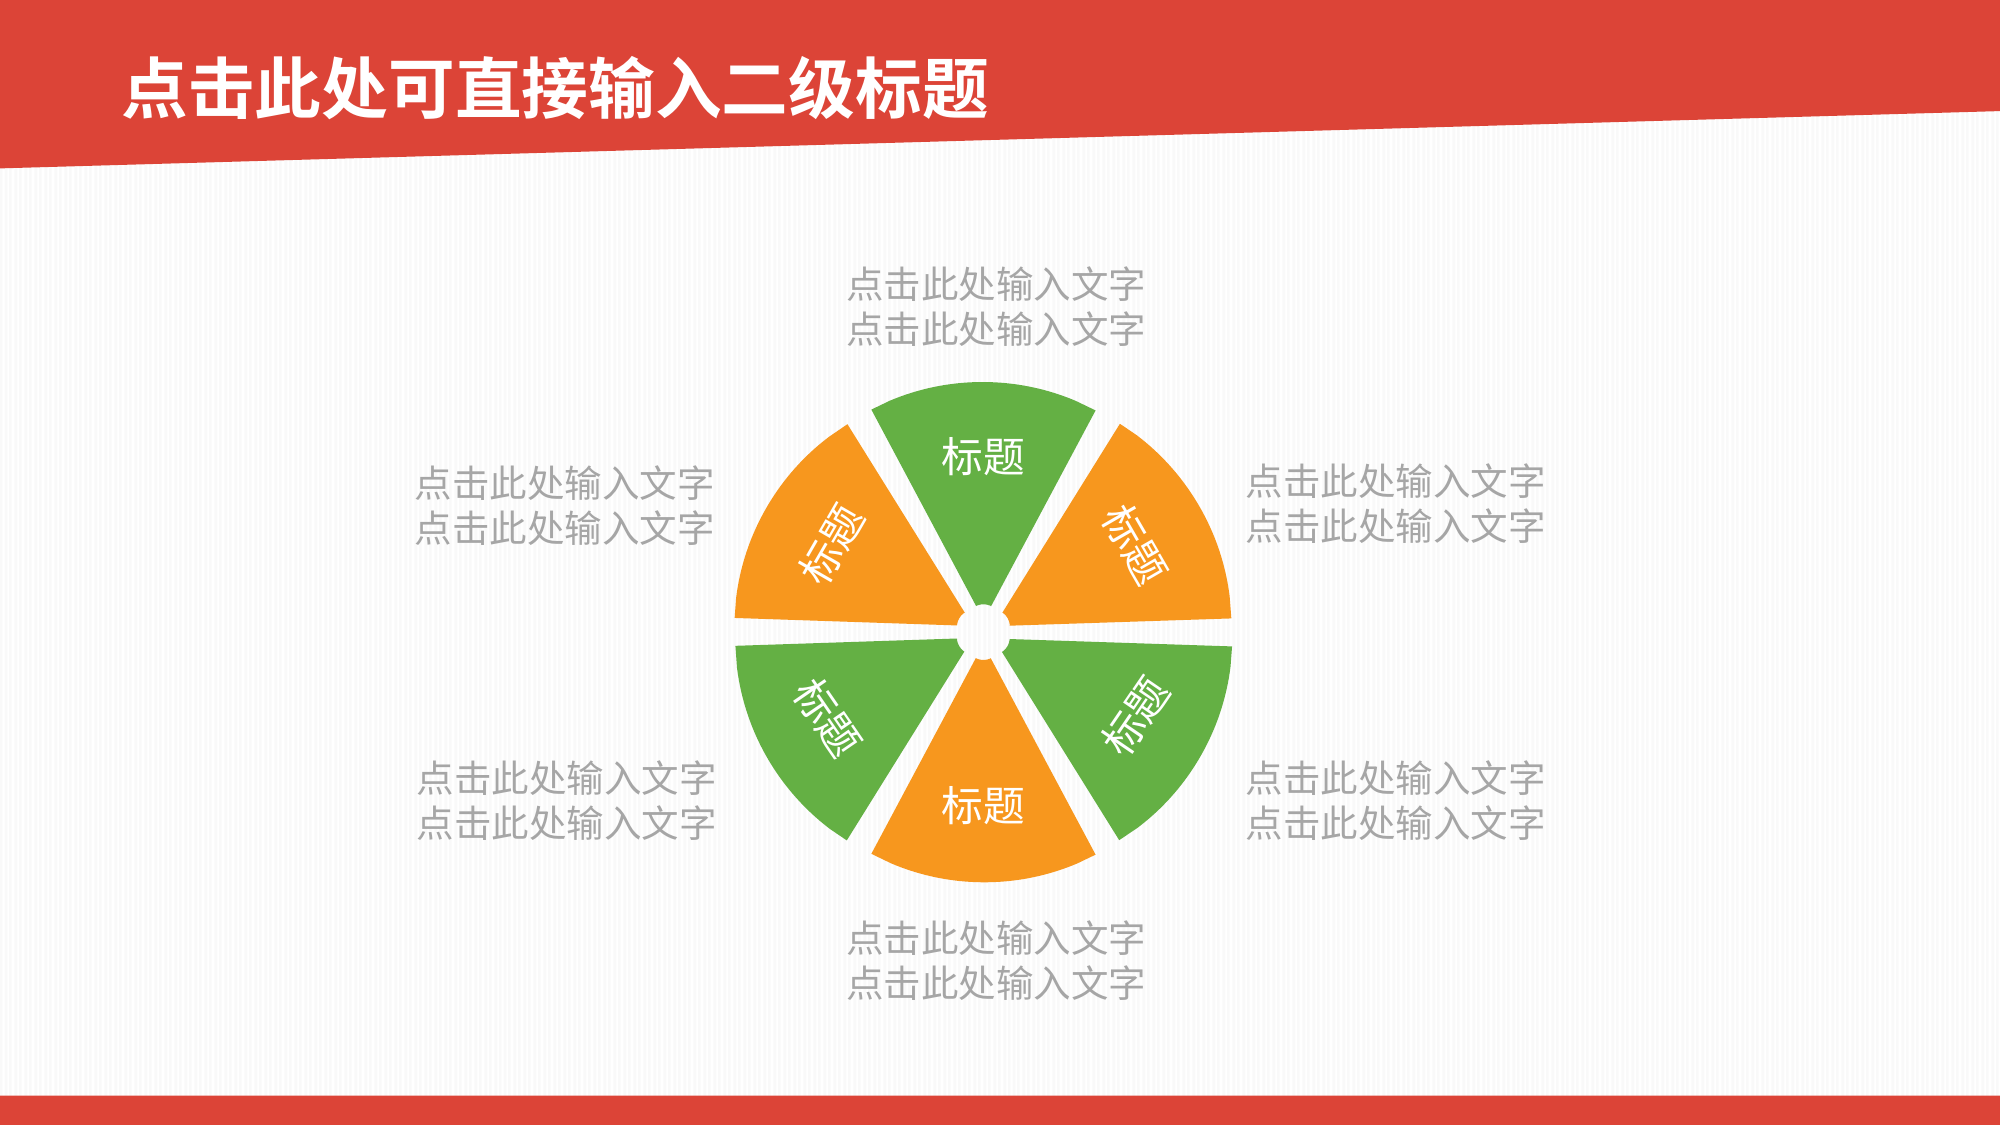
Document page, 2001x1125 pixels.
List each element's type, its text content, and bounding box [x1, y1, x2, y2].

text_box [0, 1095, 2000, 1125]
text_box 点击此处输入文字点击此处输入文字 [1227, 441, 1564, 564]
text_box 点击此处可直接输入二级标题 [106, 39, 1004, 135]
text_box 点击此处输入文字点击此处输入文字 [819, 245, 1173, 367]
text_box 标题 [871, 658, 1096, 883]
text_box 标题 [735, 638, 965, 841]
text_box 点击此处输入文字点击此处输入文字 [819, 899, 1173, 1021]
picture [0, 0, 2001, 1125]
text_box 标题 [871, 382, 1096, 607]
text_box 标题 [1002, 423, 1232, 626]
text_box 点击此处输入文字点击此处输入文字 [384, 739, 749, 861]
text_box [0, 0, 2000, 169]
text_box 标题 [1001, 639, 1233, 841]
text_box 点击此处输入文字点击此处输入文字 [384, 444, 745, 567]
text_box 标题 [734, 424, 965, 626]
text_box 点击此处输入文字点击此处输入文字 [1227, 739, 1564, 861]
